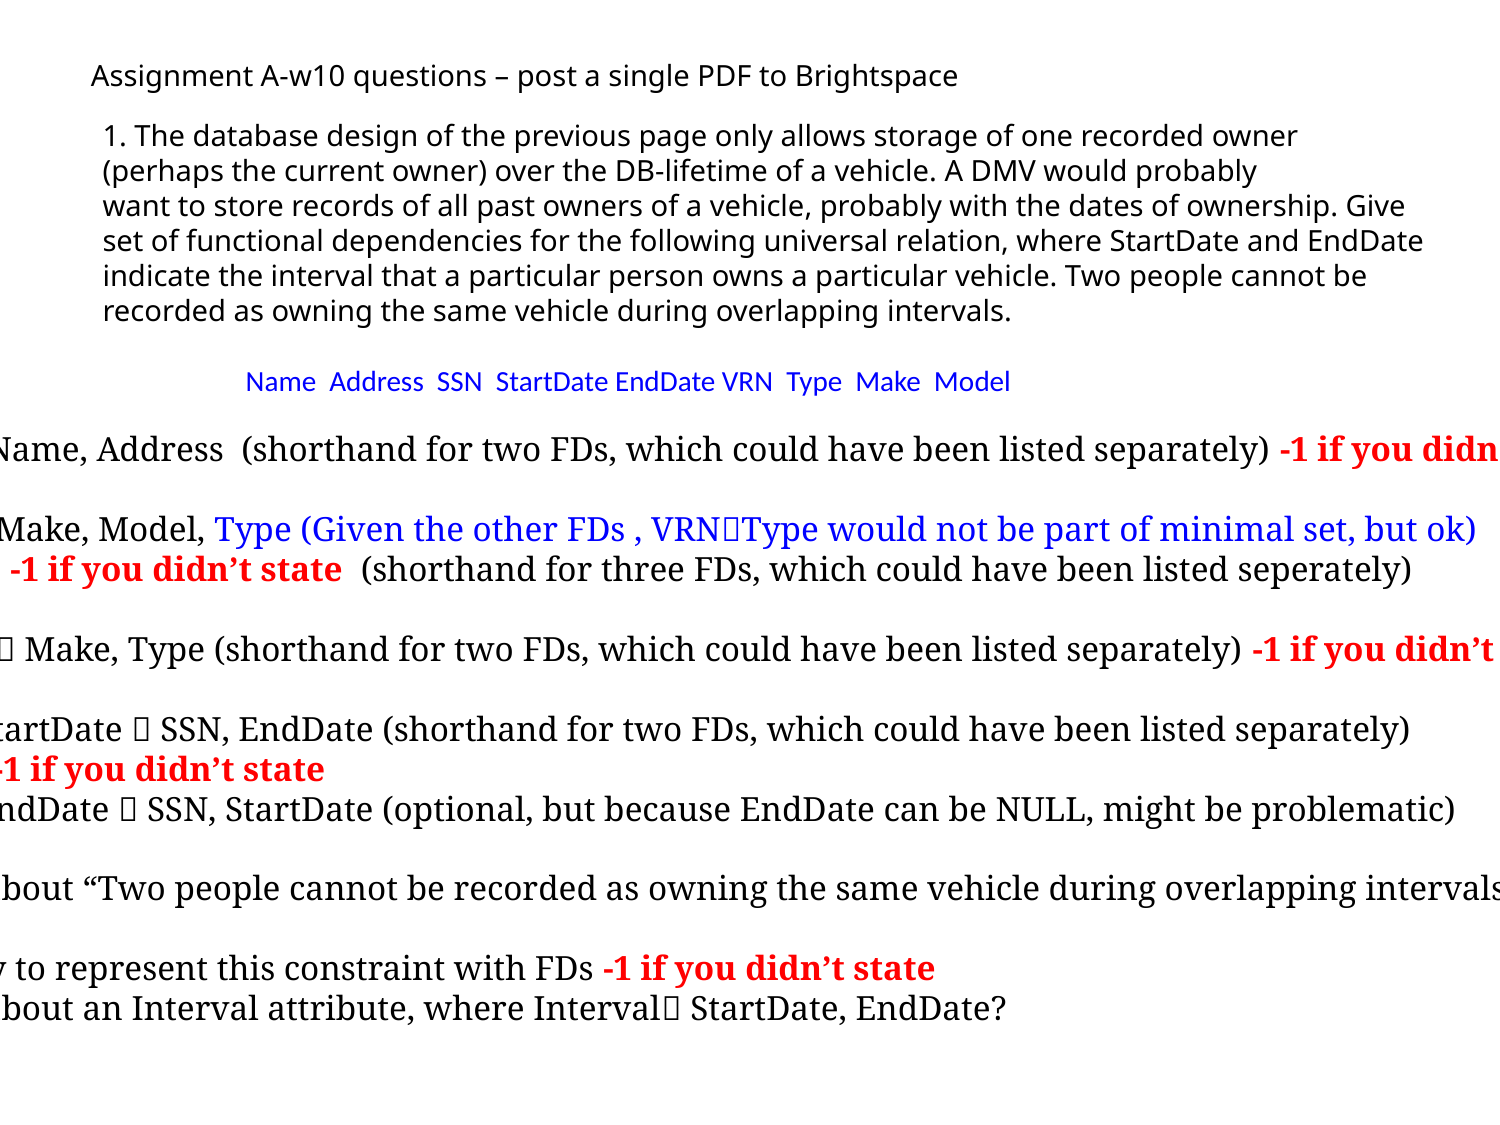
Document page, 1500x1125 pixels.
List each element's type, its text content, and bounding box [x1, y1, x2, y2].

text_box 1. The database design of the previous page only allows storage of one recorded owner (perhaps the current owner) over the DB-lifetime of a vehicle. A DMV would probably want to store records of all past owners of a vehicle, probably with the dates of ownership. Give set of functional dependencies for the following universal relation, where StartDate and EndDate indicate the interval that a particular person owns a particular vehicle. Two people cannot be recorded as owning the same vehicle during overlapping intervals. Name Address SSN StartDate EndDate VRN Type Make Model [87, 110, 1441, 405]
text_box Assignment A-w10 questions – post a single PDF to Brightspace [76, 49, 975, 100]
text_box SSN  Name, Address (shorthand for two FDs, which could have been listed separately) -1 if you didn’t state VRN  Make, Model, Type (Given the other FDs , VRNType would not be part of minimal set, but ok) -1 if you didn’t state (shorthand for three FDs, which could have been listed seperately) Model  Make, Type (shorthand for two FDs, which could have been listed separately) -1 if you didn’t state VRN, StartDate  SSN, EndDate (shorthand for two FDs, which could have been listed separately) -1 if you didn’t state VRN, EndDate  SSN, StartDate (optional, but because EndDate can be NULL, might be problematic) What about “Two people cannot be recorded as owning the same vehicle during overlapping intervals.” No way to represent this constraint with FDs -1 if you didn’t state What about an Interval attribute, where Interval StartDate, EndDate? [0, 421, 1500, 1075]
